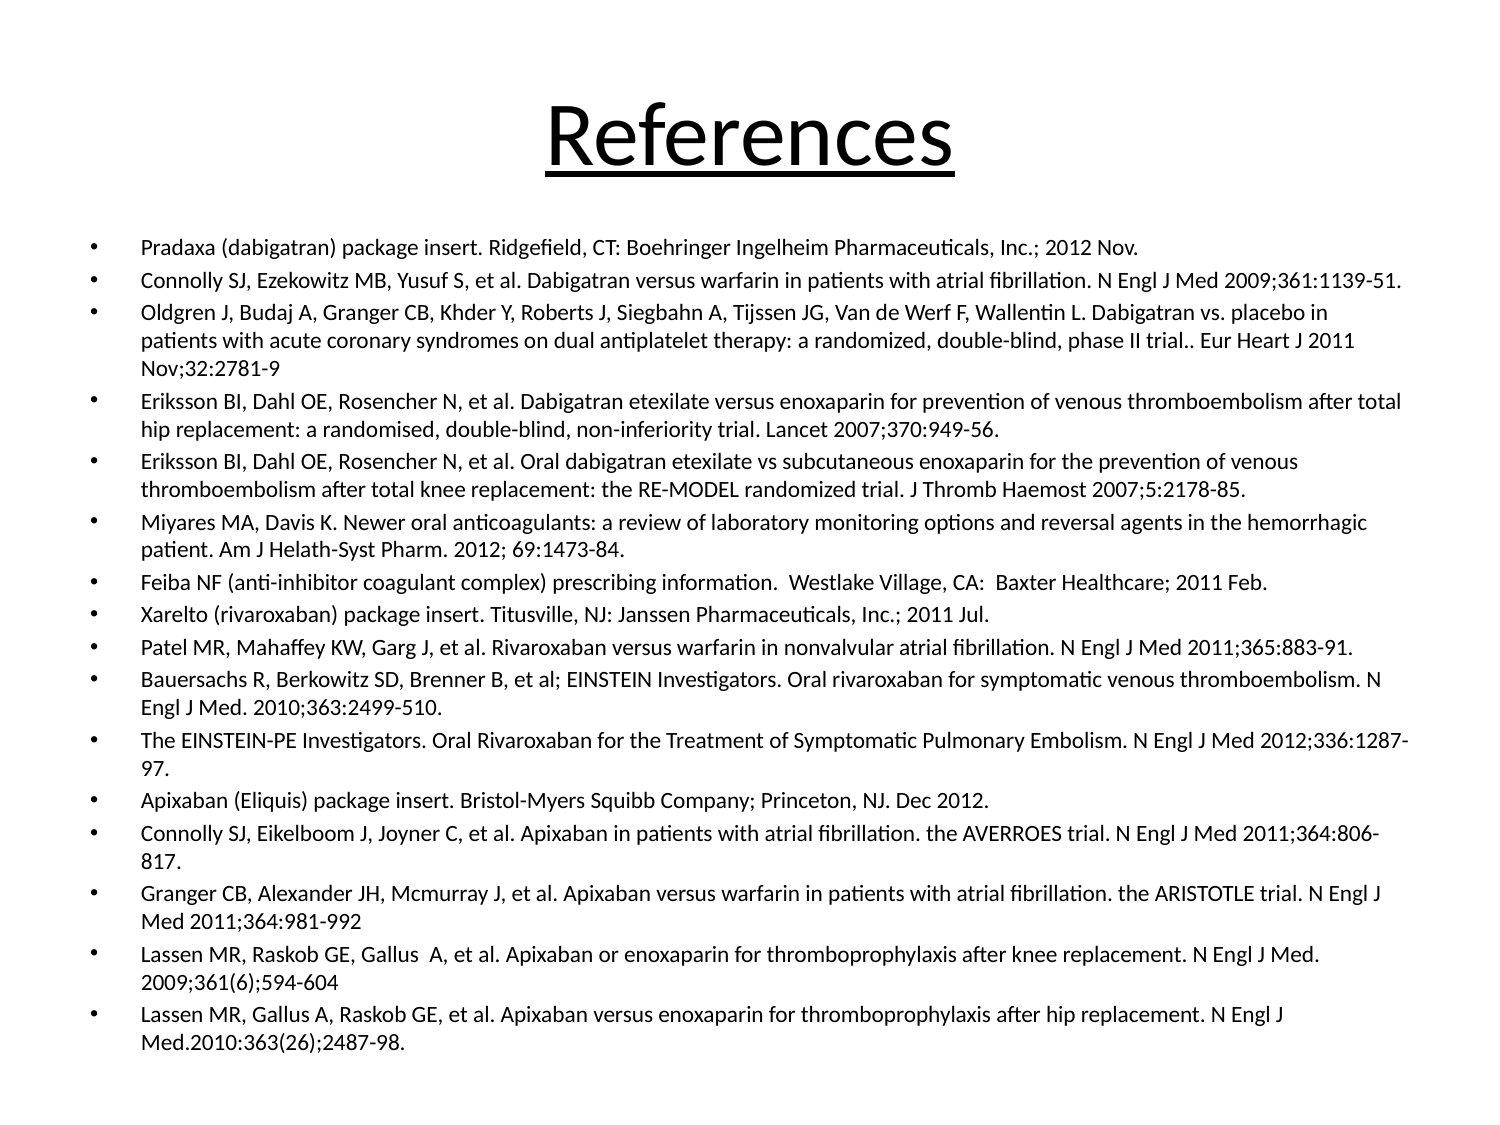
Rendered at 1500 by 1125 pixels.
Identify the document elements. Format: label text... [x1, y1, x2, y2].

list Pradaxa (dabigatran) package insert. Ridgefield, CT: Boehringer Ingelheim Pharmaceuticals, Inc.; 2012 Nov. Connolly SJ, Ezekowitz MB, Yusuf S, et al. Dabigatran versus warfarin in patients with atrial fibrillation. N Engl J Med 2009;361:1139-51. Oldgren J, Budaj A, Granger CB, Khder Y, Roberts J, Siegbahn A, Tijssen JG, Van de Werf F, Wallentin L. Dabigatran vs. placebo in patients with acute coronary syndromes on dual antiplatelet therapy: a randomized, double-blind, phase II trial.. Eur Heart J 2011 Nov;32:2781-9 Eriksson BI, Dahl OE, Rosencher N, et al. Dabigatran etexilate versus enoxaparin for prevention of venous thromboembolism after total hip replacement: a randomised, double-blind, non-inferiority trial. Lancet 2007;370:949-56. Eriksson BI, Dahl OE, Rosencher N, et al. Oral dabigatran etexilate vs subcutaneous enoxaparin for the prevention of venous thromboembolism after total knee replacement: the RE-MODEL randomized trial. J Thromb Haemost 2007;5:2178-85. Miyares MA, Davis K. Newer oral anticoagulants: a review of laboratory monitoring options and reversal agents in the hemorrhagic patient. Am J Helath-Syst Pharm. 2012; 69:1473-84. Feiba NF (anti-inhibitor coagulant complex) prescribing information. Westlake Village, CA: Baxter Healthcare; 2011 Feb. Xarelto (rivaroxaban) package insert. Titusville, NJ: Janssen Pharmaceuticals, Inc.; 2011 Jul. Patel MR, Mahaffey KW, Garg J, et al. Rivaroxaban versus warfarin in nonvalvular atrial fibrillation. N Engl J Med 2011;365:883-91. Bauersachs R, Berkowitz SD, Brenner B, et al; EINSTEIN Investigators. Oral rivaroxaban for symptomatic venous thromboembolism. N Engl J Med. 2010;363:2499-510. The EINSTEIN-PE Investigators. Oral Rivaroxaban for the Treatment of Symptomatic Pulmonary Embolism. N Engl J Med 2012;336:1287-97. Apixaban (Eliquis) package insert. Bristol-Myers Squibb Company; Princeton, NJ. Dec 2012. Connolly SJ, Eikelboom J, Joyner C, et al. Apixaban in patients with atrial fibrillation. the AVERROES trial. N Engl J Med 2011;364:806-817. Granger CB, Alexander JH, Mcmurray J, et al. Apixaban versus warfarin in patients with atrial fibrillation. the ARISTOTLE trial. N Engl J Med 2011;364:981-992 Lassen MR, Raskob GE, Gallus A, et al. Apixaban or enoxaparin for thromboprophylaxis after knee replacement. N Engl J Med. 2009;361(6);594-604 Lassen MR, Gallus A, Raskob GE, et al. Apixaban versus enoxaparin for thromboprophylaxis after hip replacement. N Engl J Med.2010:363(26);2487-98. [75, 224, 1425, 1100]
title References [75, 45, 1425, 213]
